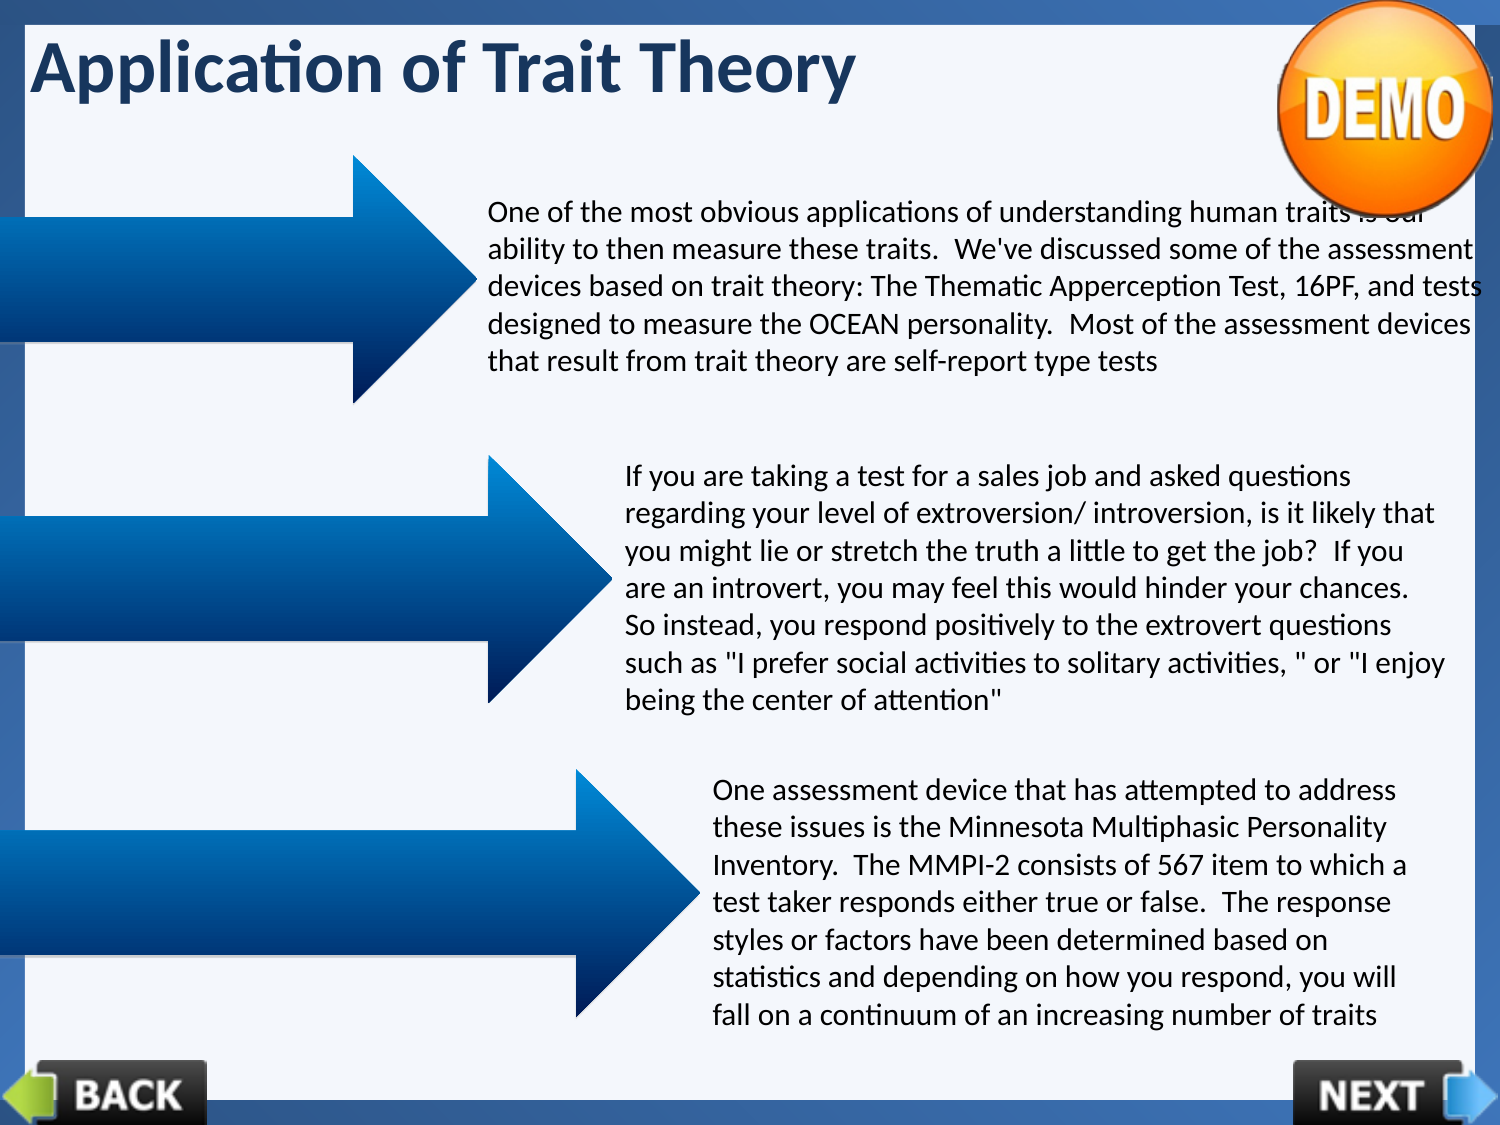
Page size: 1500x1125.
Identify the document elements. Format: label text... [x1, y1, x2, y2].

picture [1277, 0, 1493, 218]
text_box One assessment device that has attempted to address these issues is the Minnesota Multiphasic Personality Inventory. The MMPI-2 consists of 567 item to which a test taker responds either true or false. The response styles or factors have been determined based on statistics and depending on how you respond, you will fall on a continuum of an increasing number of traits [712, 769, 1425, 1032]
text_box [0, 454, 613, 703]
text_box [0, 768, 700, 1017]
text_box If you are taking a test for a sales job and asked questions regarding your level of extroversion/ introversion, is it likely that you might lie or stretch the truth a little to get the job? If you are an introvert, you may feel this would hinder your chances. So instead, you respond positively to the extrovert questions such as "I prefer social activities to solitary activities, " or "I enjoy being the center of attention" [624, 454, 1450, 718]
picture [2, 1060, 207, 1125]
picture [1293, 1060, 1498, 1125]
title Application of Trait Theory [15, 0, 1275, 125]
text_box [0, 155, 478, 404]
text_box One of the most obvious applications of understanding human traits is our ability to then measure these traits. We've discussed some of the assessment devices based on trait theory: The Thematic Apperception Test, 16PF, and tests designed to measure the OCEAN personality. Most of the assessment devices that result from trait theory are self-report type tests [487, 190, 1488, 379]
